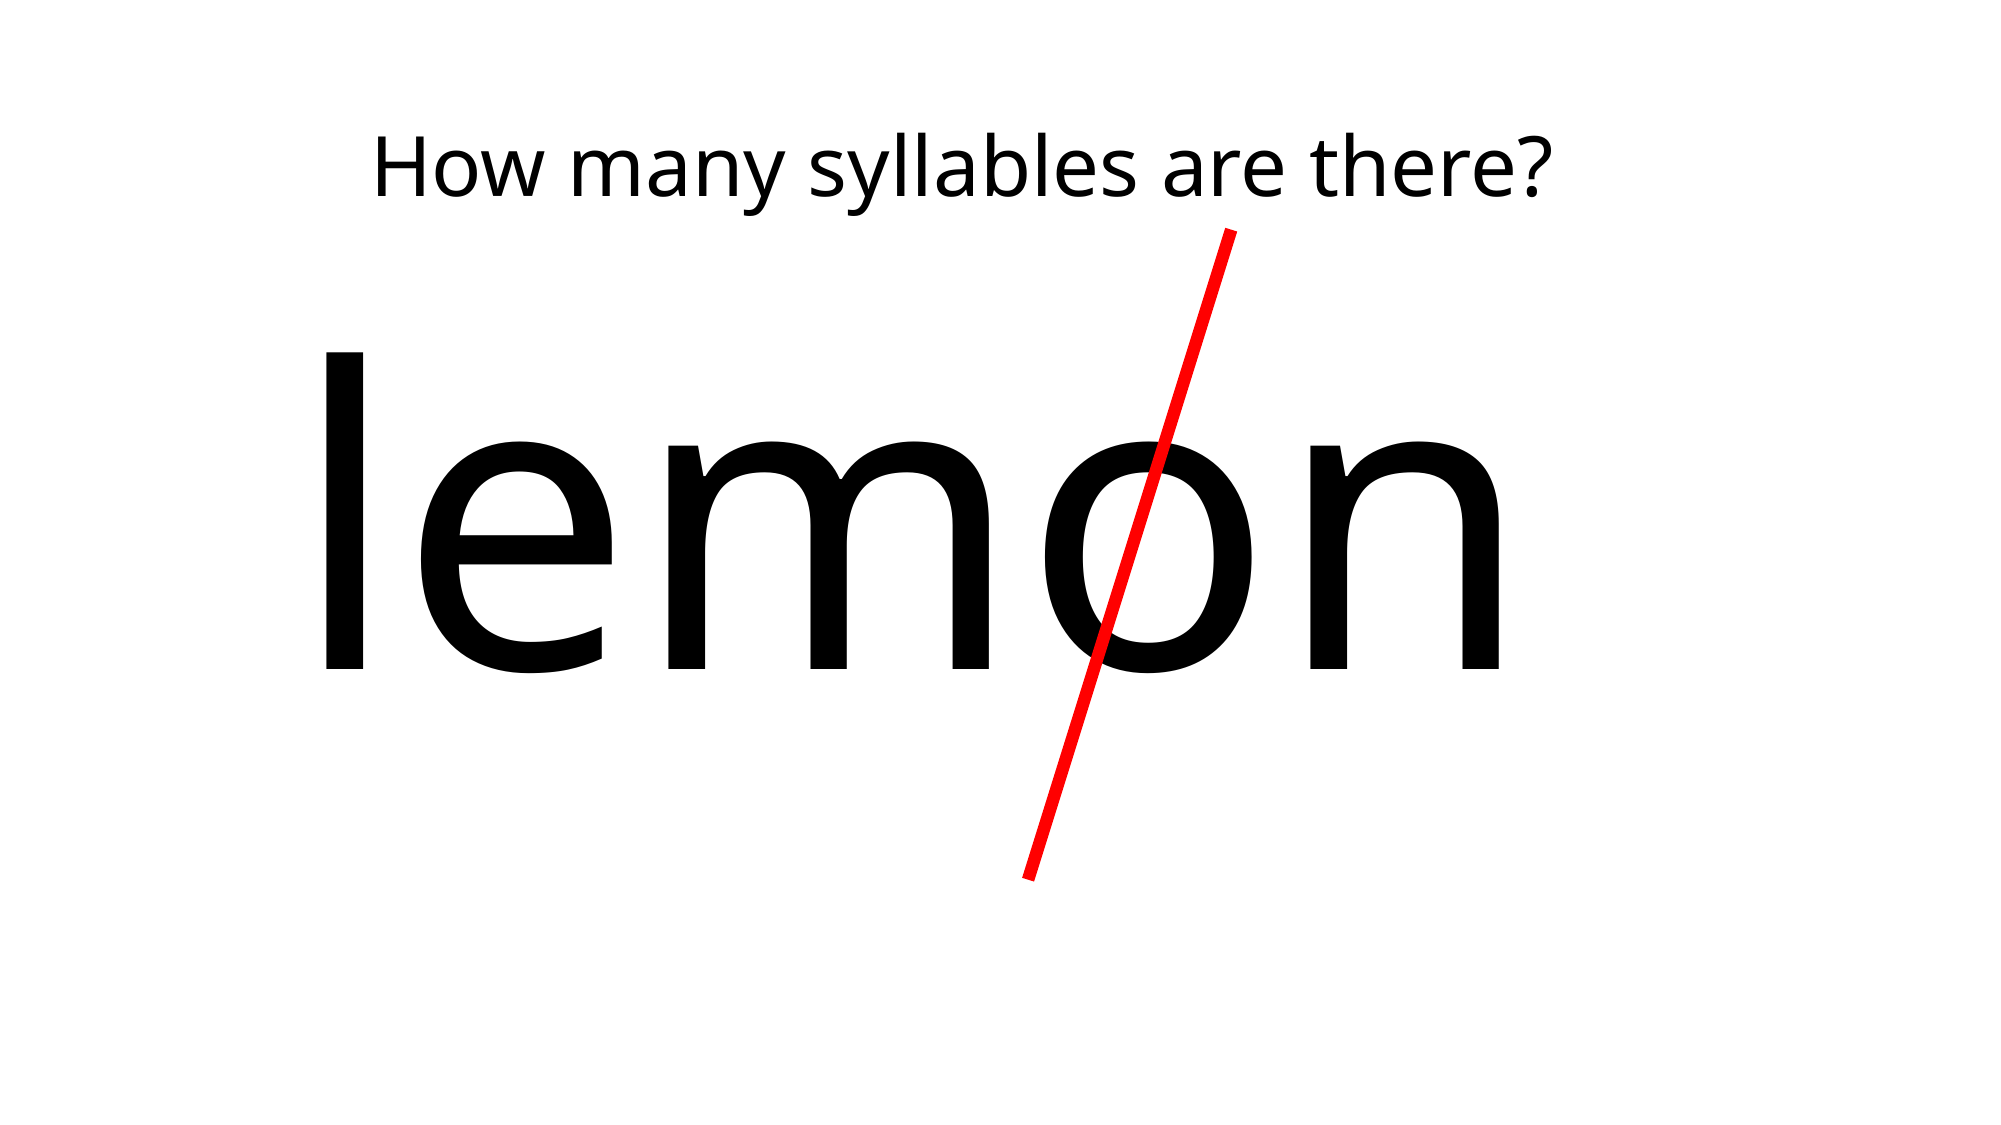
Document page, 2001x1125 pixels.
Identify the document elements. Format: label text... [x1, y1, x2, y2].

text_box lemon [1232, 245, 1813, 761]
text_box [1028, 229, 1232, 880]
text_box How many syllables are there? [345, 105, 1580, 221]
text_box lemon [276, 245, 1028, 761]
